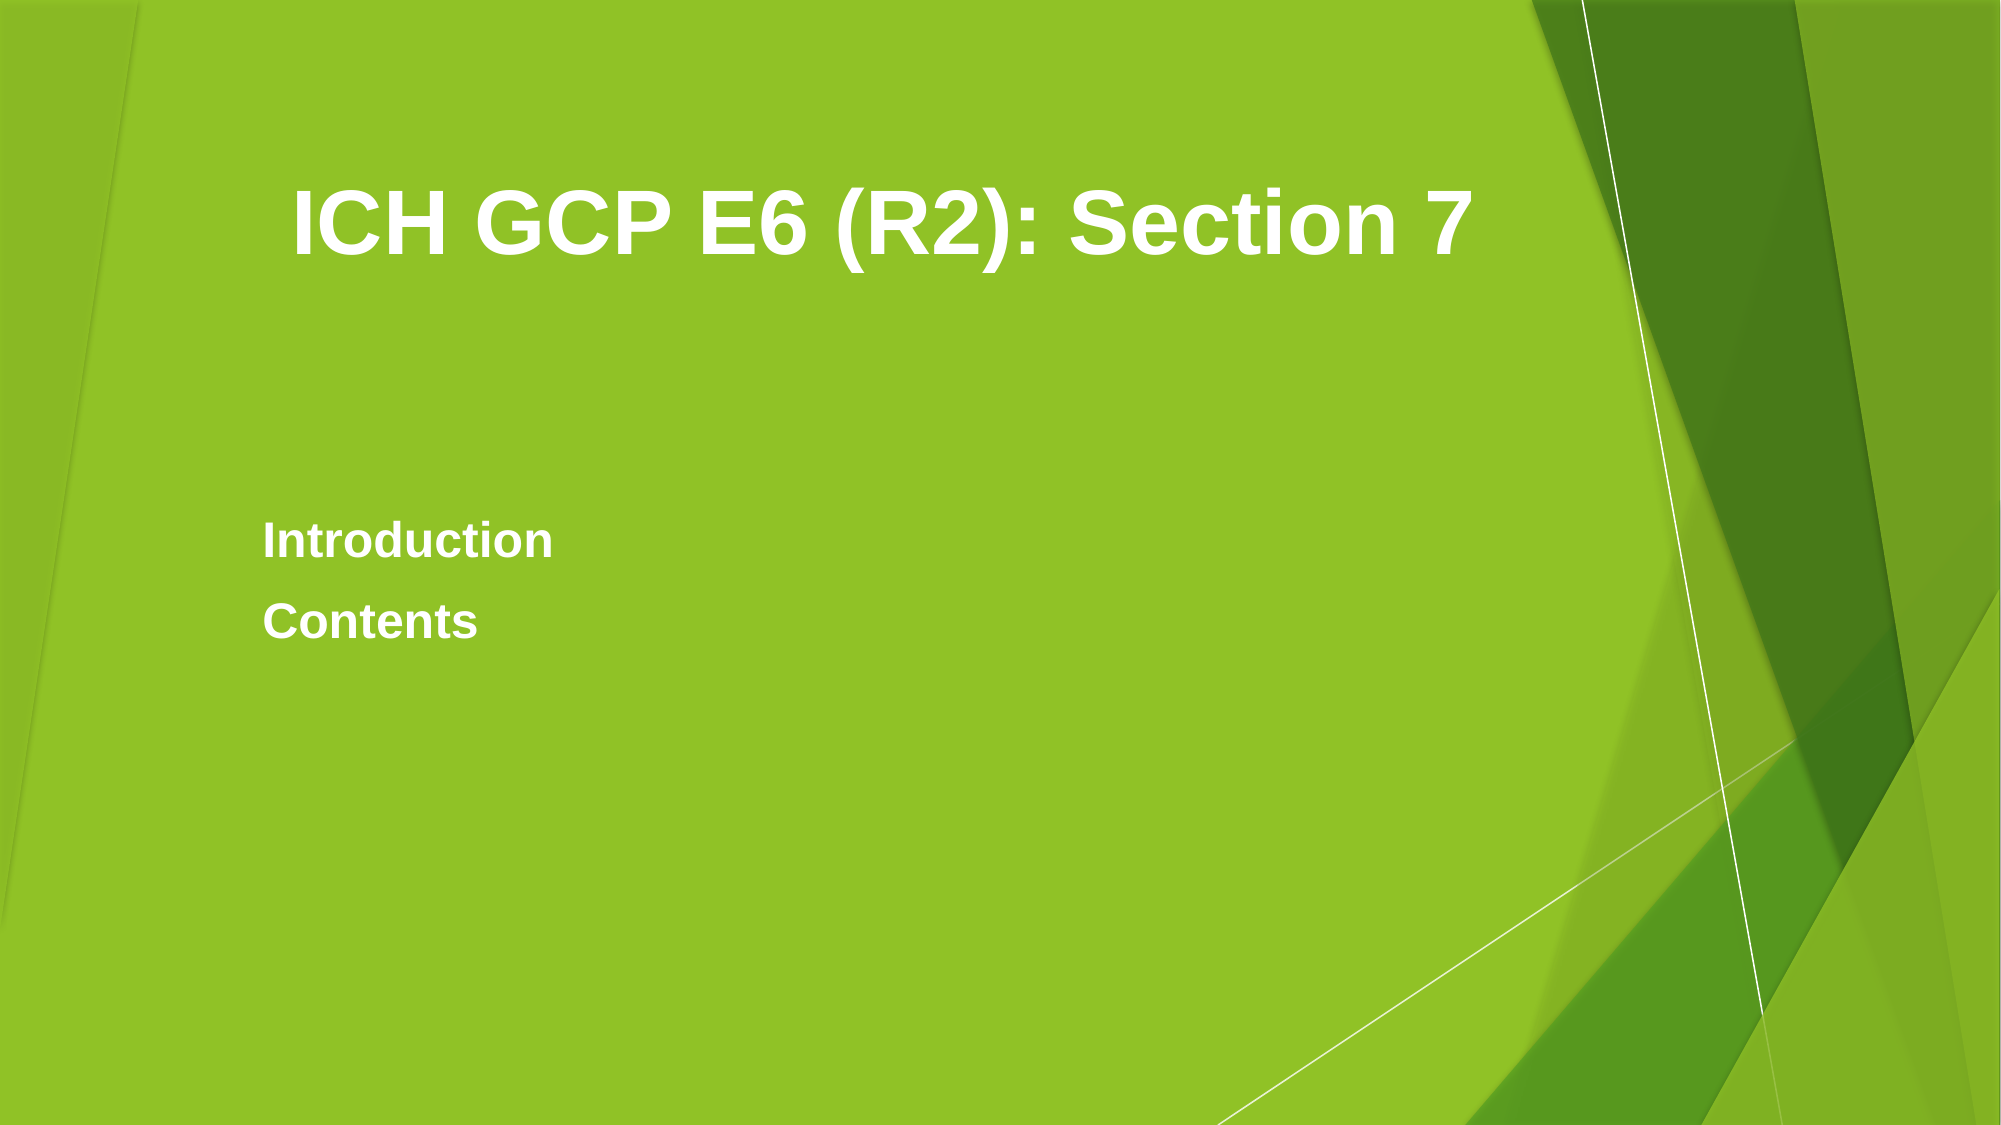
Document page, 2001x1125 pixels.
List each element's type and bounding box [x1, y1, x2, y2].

text_box [0, 0, 2000, 1125]
